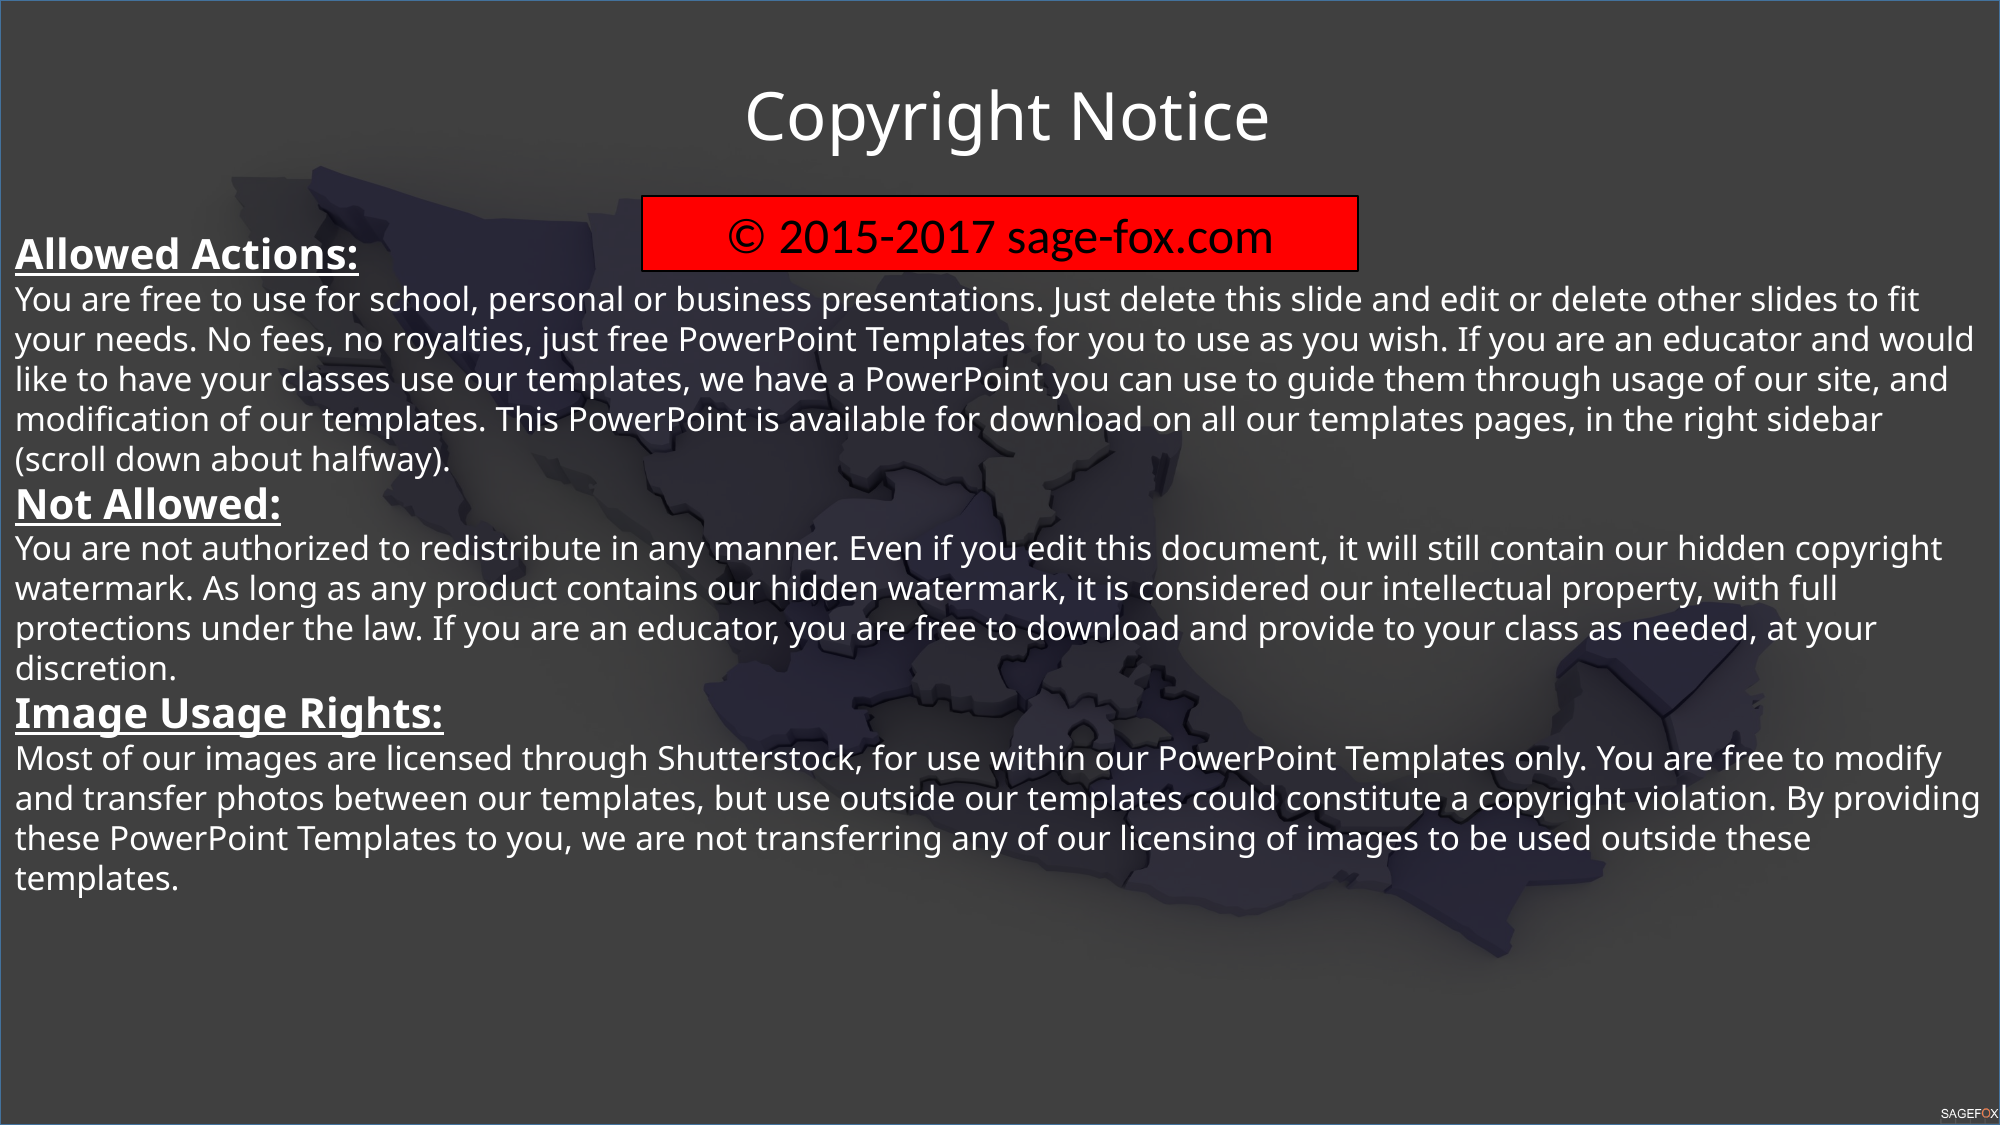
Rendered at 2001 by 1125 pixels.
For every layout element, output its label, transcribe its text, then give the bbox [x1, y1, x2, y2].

title Copyright Notice [493, 60, 1524, 178]
text_box © 2015-2017 sage-fox.com [641, 196, 1358, 272]
text_box Allowed Actions: You are free to use for school, personal or business presentations. Just delete this slide and edit or delete other slides to fit your needs. No fees, no royalties, just free PowerPoint Templates for you to use as you wish. If you are an educator and would like to have your classes use our templates, we have a PowerPoint you can use to guide them through usage of our site, and modification of our templates. This PowerPoint is available for download on all our templates pages, in the right sidebar (scroll down about halfway). Not Allowed: You are not authorized to redistribute in any manner. Even if you edit this document, it will still contain our hidden copyright watermark. As long as any product contains our hidden watermark, it is considered our intellectual property, with full protections under the law. If you are an educator, you are free to download and provide to your class as needed, at your discretion. Image Usage Rights: Most of our images are licensed through Shutterstock, for use within our PowerPoint Templates only. You are free to modify and transfer photos between our templates, but use outside our templates could constitute a copyright violation. By providing these PowerPoint Templates to you, we are not transferring any of our licensing of images to be used outside these templates. [0, 0, 2000, 1125]
